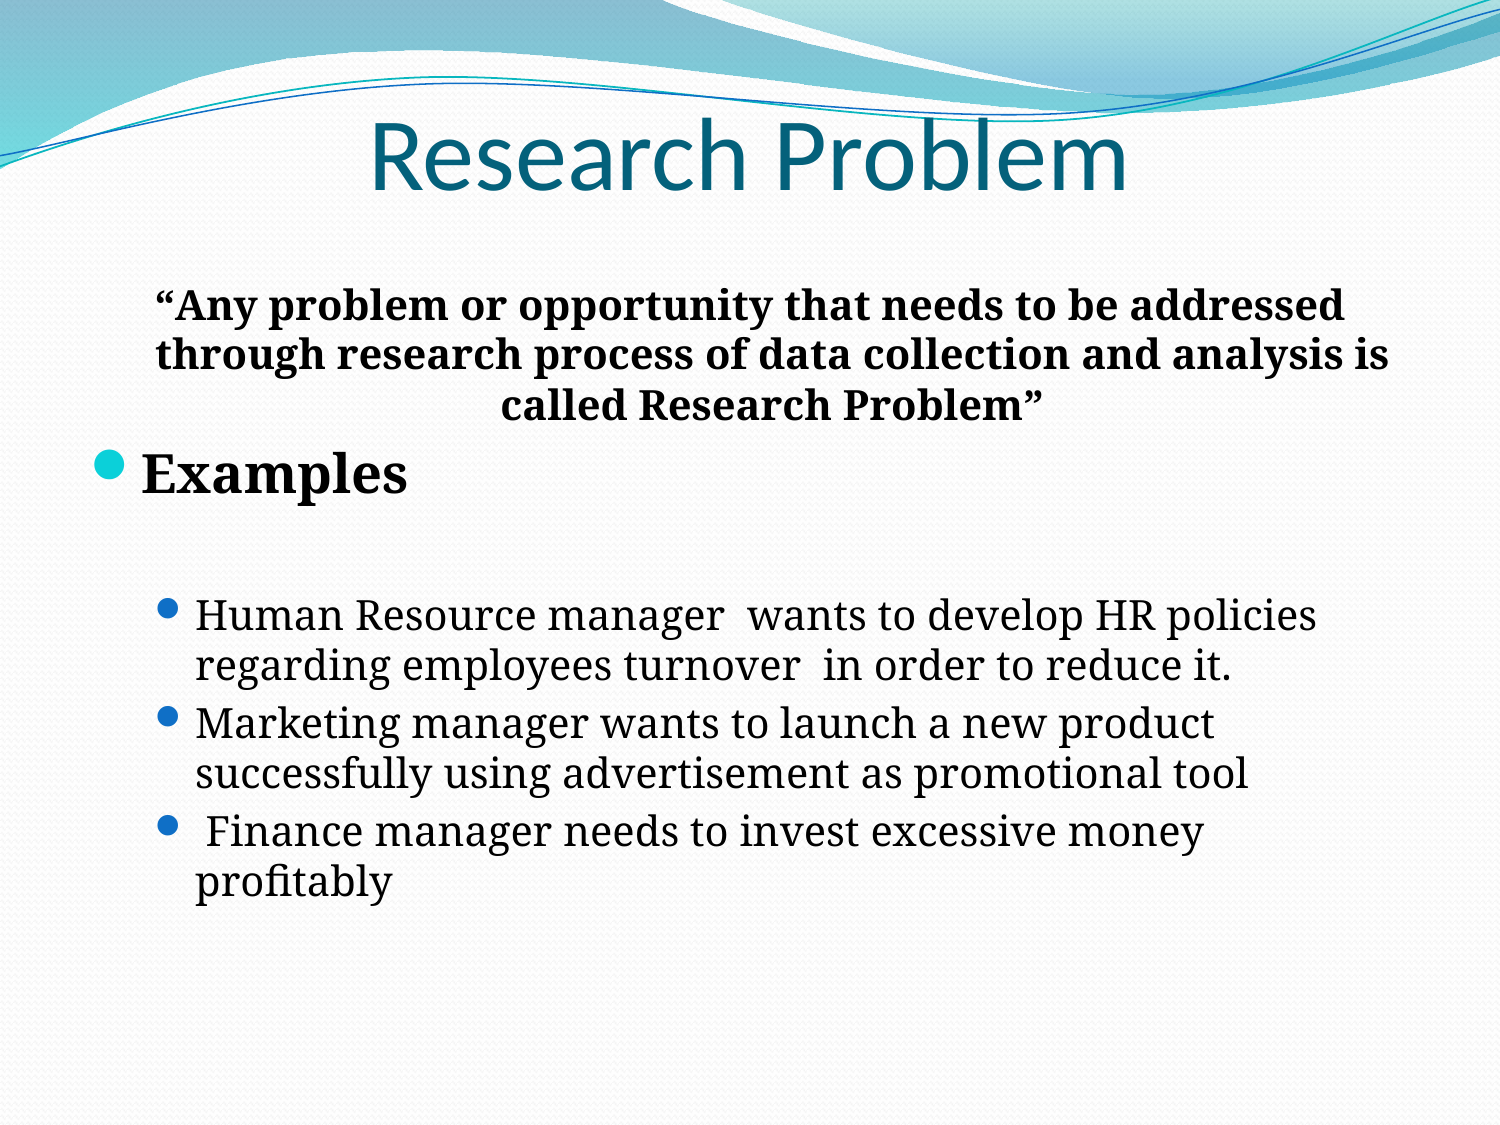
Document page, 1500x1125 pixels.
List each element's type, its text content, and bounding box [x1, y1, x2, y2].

list “Any problem or opportunity that needs to be addressed through research process of data collection and analysis is called Research Problem” Examples Human Resource manager wants to develop HR policies regarding employees turnover in order to reduce it. Marketing manager wants to launch a new product successfully using advertisement as promotional tool Finance manager needs to invest excessive money profitably [74, 270, 1426, 997]
title Research Problem [74, 23, 1426, 212]
